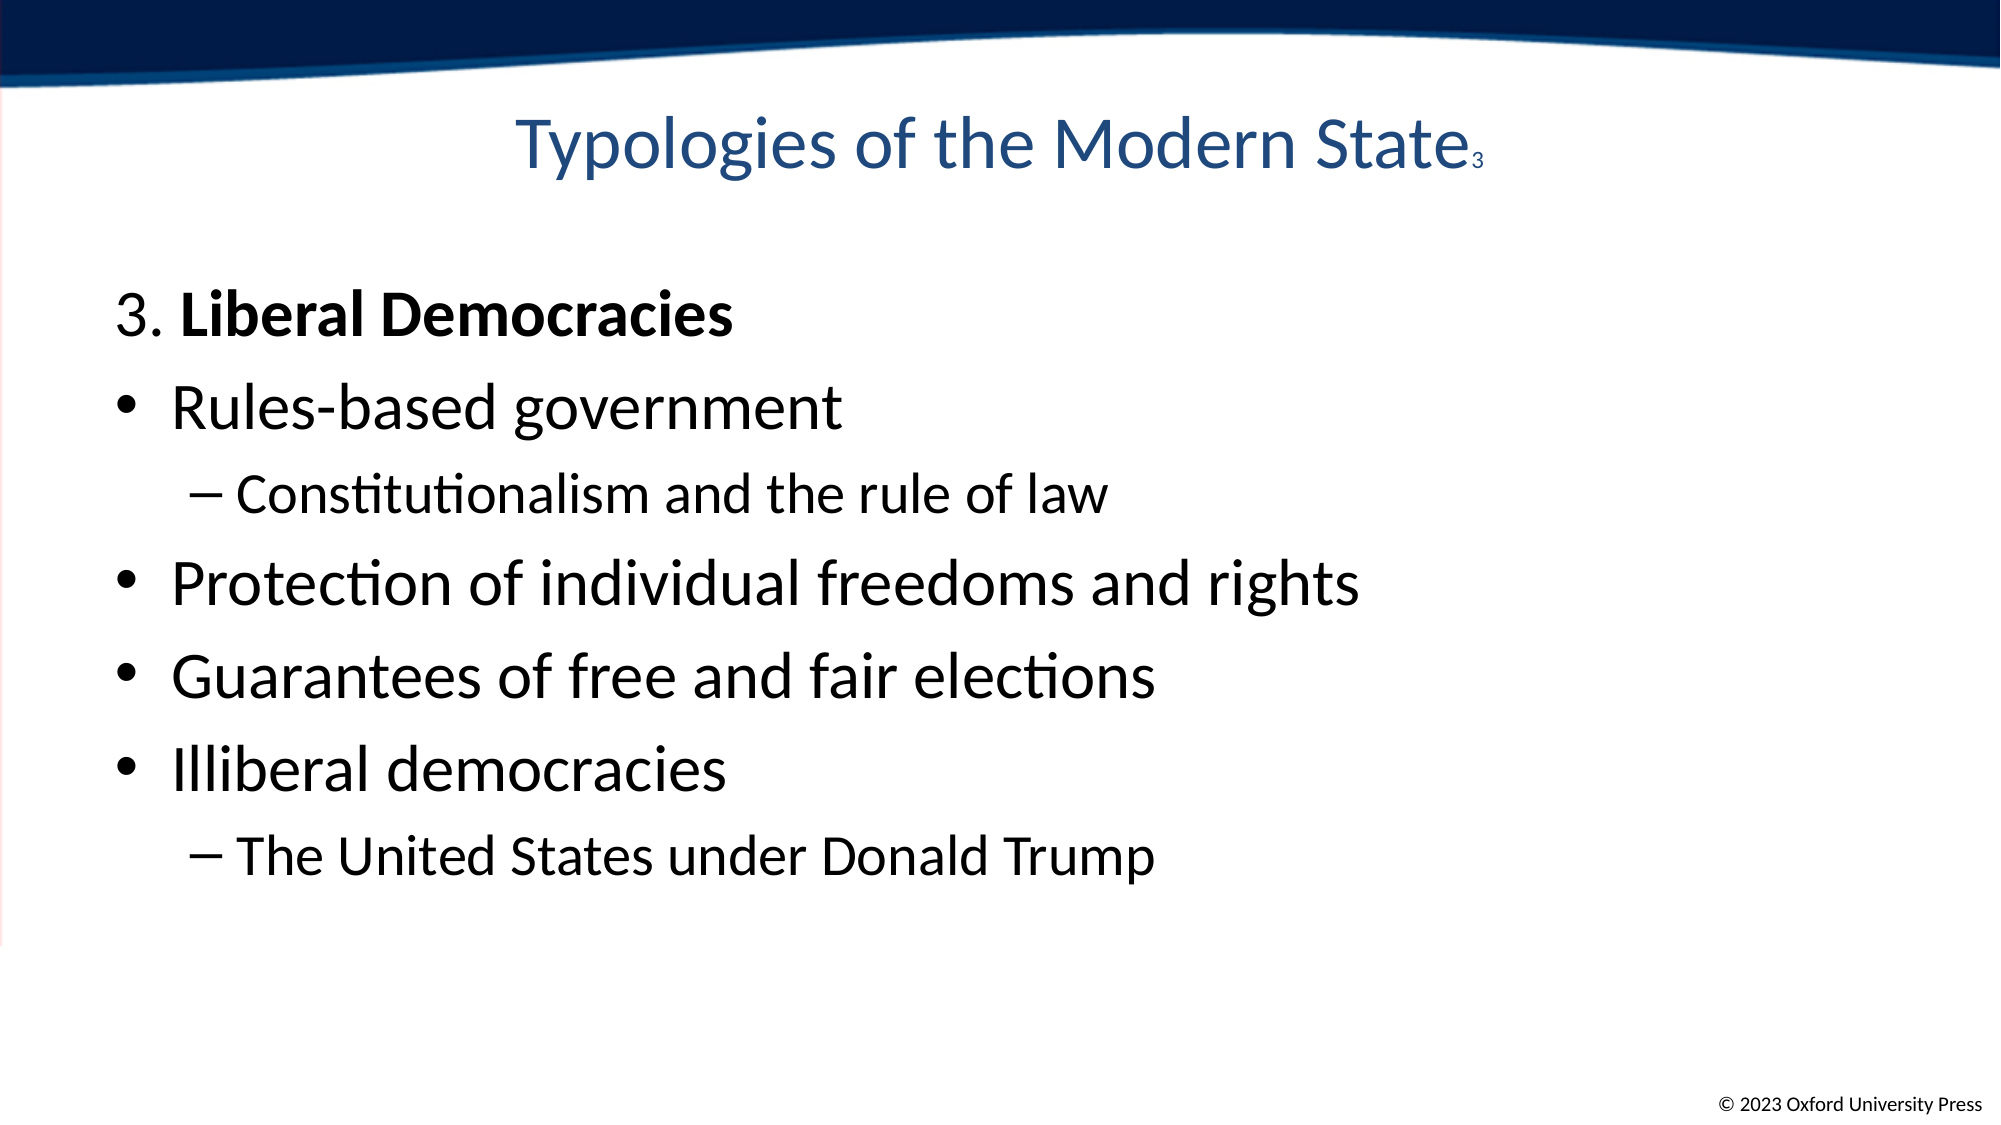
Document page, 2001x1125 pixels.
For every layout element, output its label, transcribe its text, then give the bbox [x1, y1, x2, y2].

picture [0, 0, 2000, 1125]
list 3. Liberal Democracies Rules-based government Constitutionalism and the rule of law Protection of individual freedoms and rights Guarantees of free and fair elections Illiberal democracies The United States under Donald Trump [99, 262, 1900, 1005]
title Typologies of the Modern State3 [99, 45, 1900, 233]
